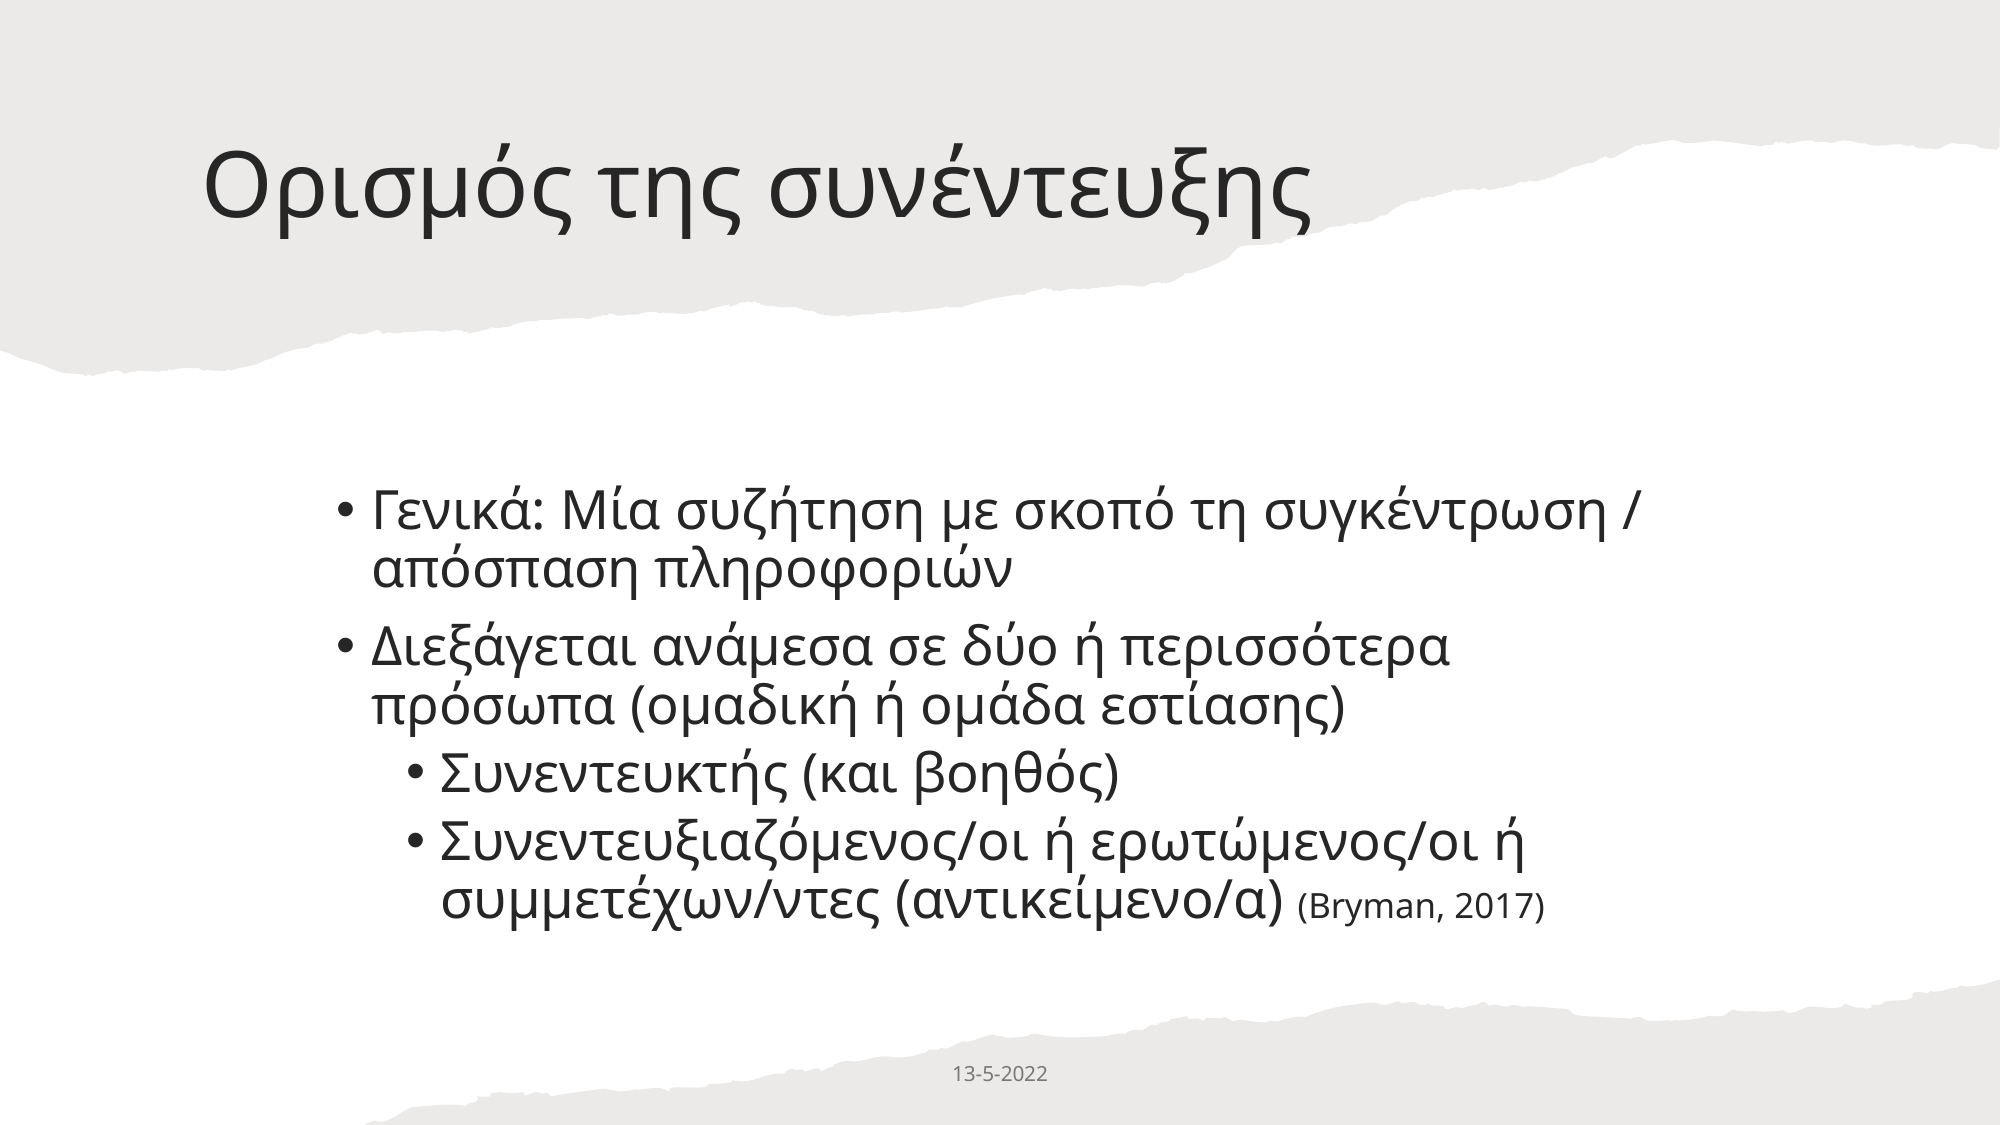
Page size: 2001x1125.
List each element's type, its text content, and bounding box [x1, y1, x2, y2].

text_box [360, 977, 2000, 1125]
text_box [0, 0, 2000, 379]
text_box [0, 143, 2000, 1125]
title Ορισμός της συνέντευξης [186, 90, 1752, 285]
footer 13-5-2022 [662, 1042, 1338, 1103]
list Γενικά: Μία συζήτηση με σκοπό τη συγκέντρωση / απόσπαση πληροφοριών Διεξάγεται ανάμεσα σε δύο ή περισσότερα πρόσωπα (ομαδική ή ομάδα εστίασης) Συνεντευκτής (και βοηθός) Συνεντευξιαζόμενος/οι ή ερωτώμενος/οι ή συμμετέχων/ντες (αντικείμενο/α) (Bryman, 2017) [321, 348, 1679, 944]
